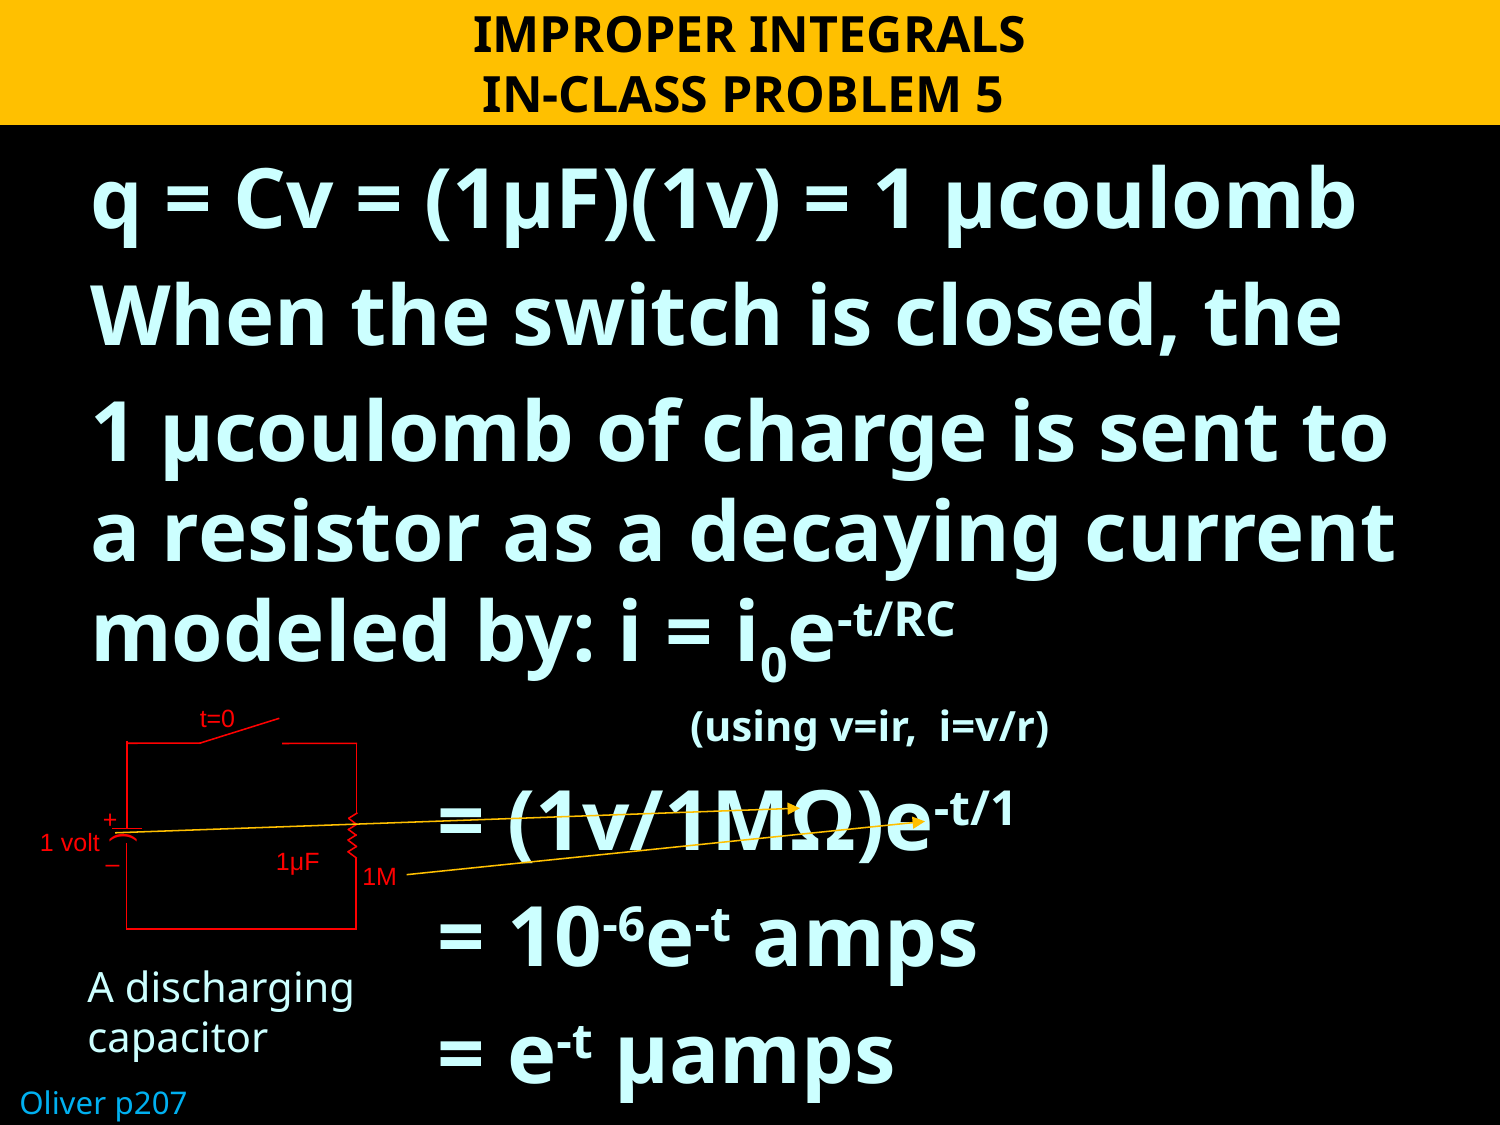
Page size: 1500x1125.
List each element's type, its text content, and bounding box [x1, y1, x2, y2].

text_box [406, 821, 926, 875]
text_box IMPROPER INTEGRALS IN-CLASS PROBLEM 5 [0, 0, 1500, 125]
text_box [24, 687, 419, 931]
text_box Oliver p207 [4, 1075, 255, 1125]
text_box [114, 807, 801, 834]
list q = Cv = (1μF)(1v) = 1 μcoulomb When the switch is closed, the 1 μcoulomb of charge is sent to a resistor as a decaying current modeled by: i = i0e-t/RC (using v=ir, i=v/r) = (1v/1MΩ)e-t/1 = 10-6e-t amps = e-t μamps [75, 137, 1475, 1063]
text_box A discharging capacitor [72, 953, 535, 1069]
